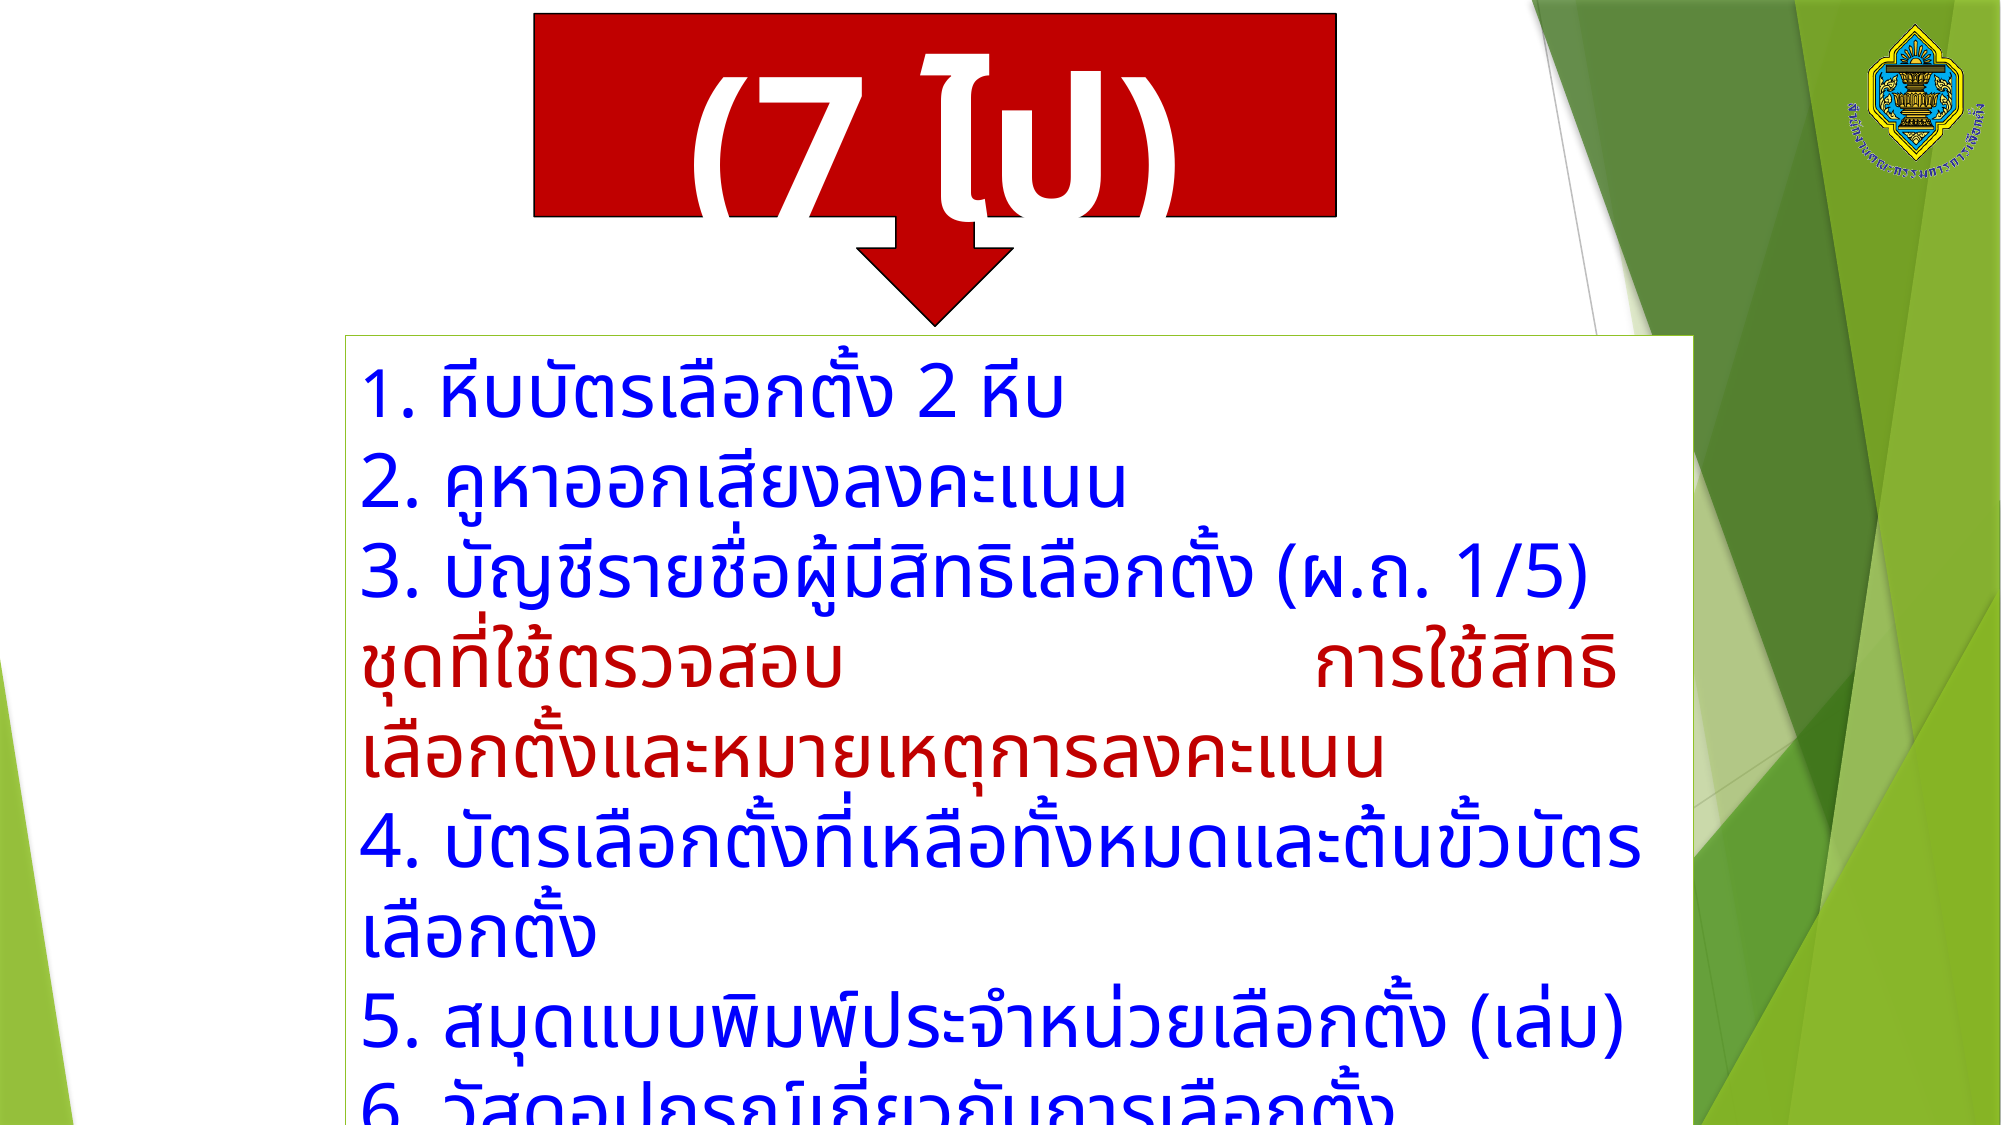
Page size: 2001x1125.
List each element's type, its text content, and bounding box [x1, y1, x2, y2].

text_box 1. หีบบัตรเลือกตั้ง 2 หีบ 2. คูหาออกเสียงลงคะแนน 3. บัญชีรายชื่อผู้มีสิทธิเลือกตั้ง (ผ.ถ. 1/5) ชุดที่ใช้ตรวจสอบ การใช้สิทธิเลือกตั้งและหมายเหตุการลงคะแนน 4. บัตรเลือกตั้งที่เหลือทั้งหมดและต้นขั้วบัตรเลือกตั้ง 5. สมุดแบบพิมพ์ประจำหน่วยเลือกตั้ง (เล่ม) 6. วัสดุอุปกรณ์เกี่ยวกับการเลือกตั้ง 7. ป้ายต่างๆ และเอกสารอื่นๆ [345, 335, 1694, 1125]
picture [1835, 12, 2000, 191]
text_box (7 ไป) [534, 13, 1337, 327]
